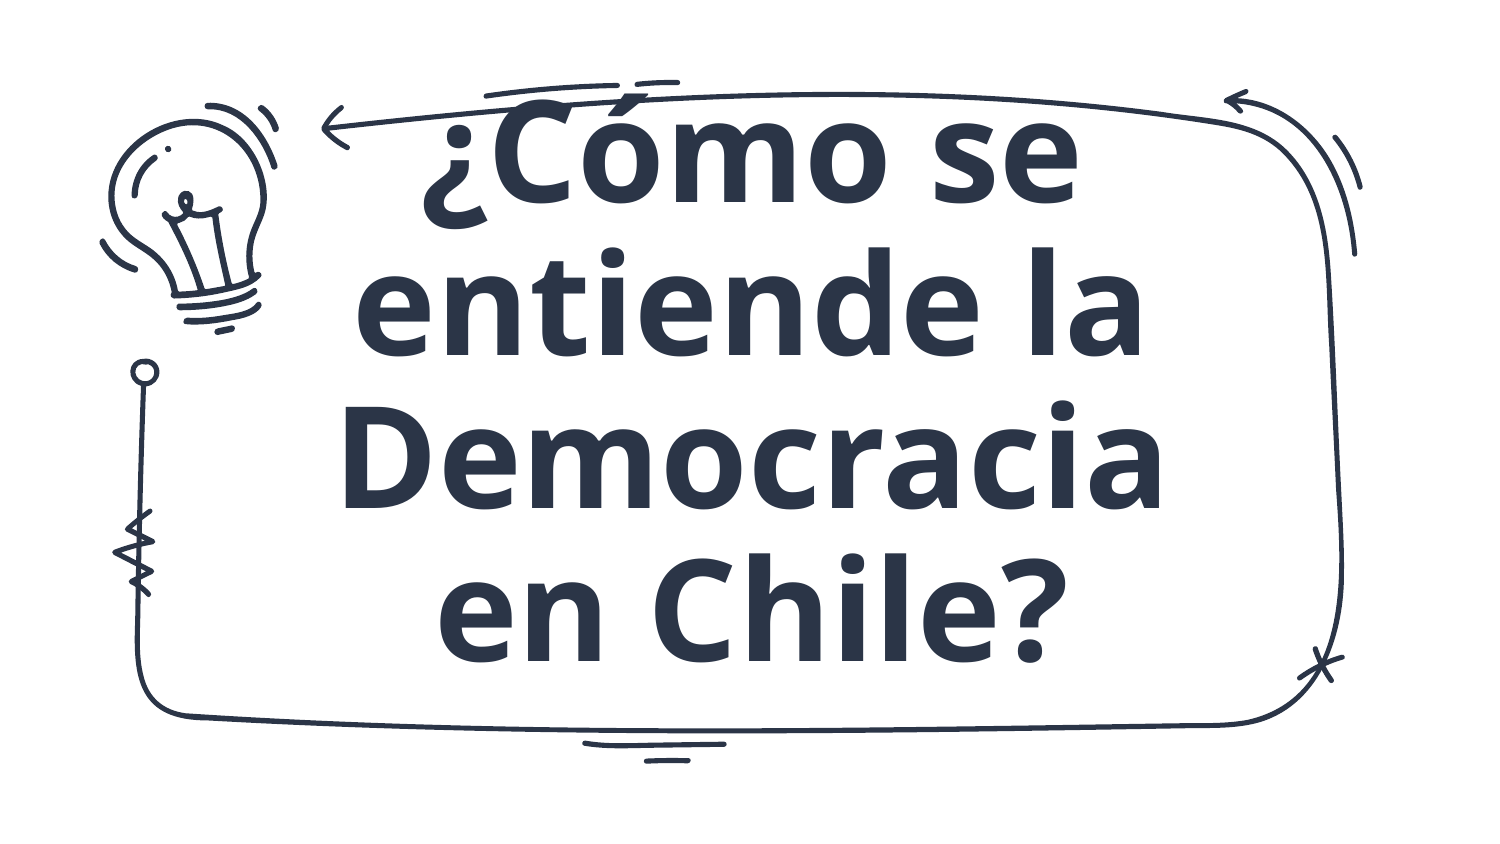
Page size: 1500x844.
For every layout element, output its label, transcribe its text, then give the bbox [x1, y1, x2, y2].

title ¿Cómo se entiende la Democracia en Chile? [308, 333, 1196, 610]
